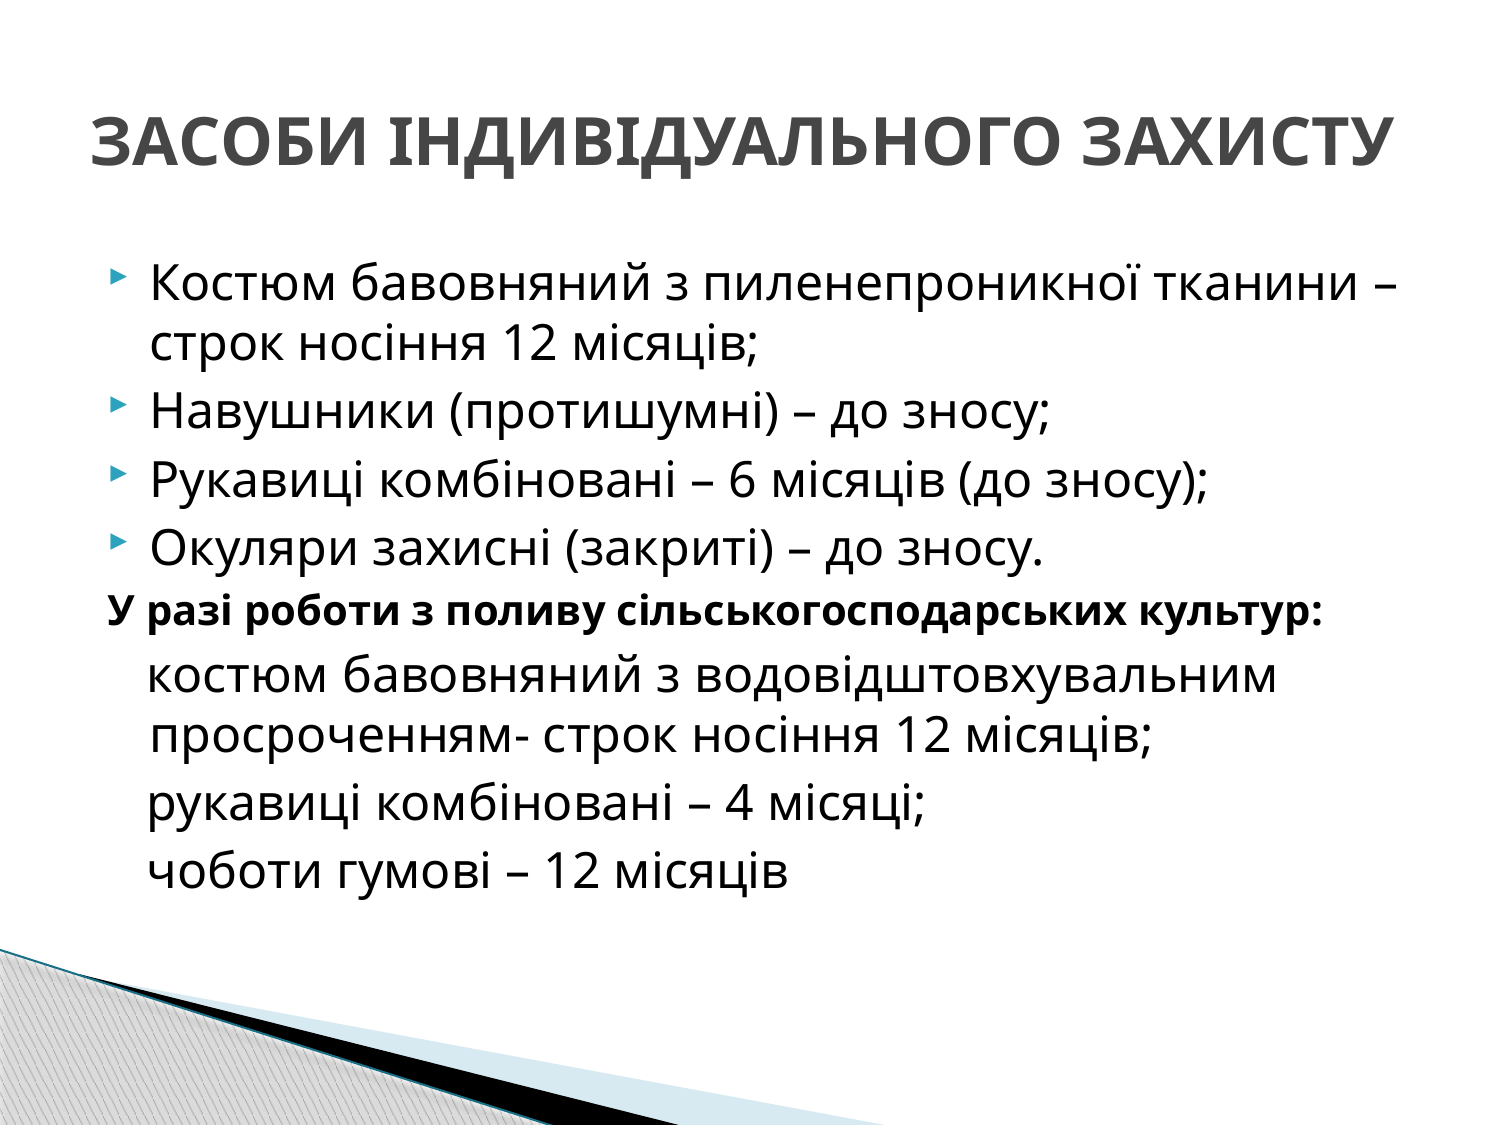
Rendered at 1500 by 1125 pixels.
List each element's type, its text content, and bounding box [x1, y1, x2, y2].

title ЗАСОБИ ІНДИВІДУАЛЬНОГО ЗАХИСТУ [75, 45, 1425, 233]
list Костюм бавовняний з пиленепроникної тканини – строк носіння 12 місяців; Навушники (протишумні) – до зносу; Рукавиці комбіновані – 6 місяців (до зносу); Окуляри захисні (закриті) – до зносу. У разі роботи з поливу сільськогосподарських культур: костюм бавовняний з водовідштовхувальним просроченням- строк носіння 12 місяців; рукавиці комбіновані – 4 місяці; чоботи гумові – 12 місяців [75, 243, 1425, 986]
